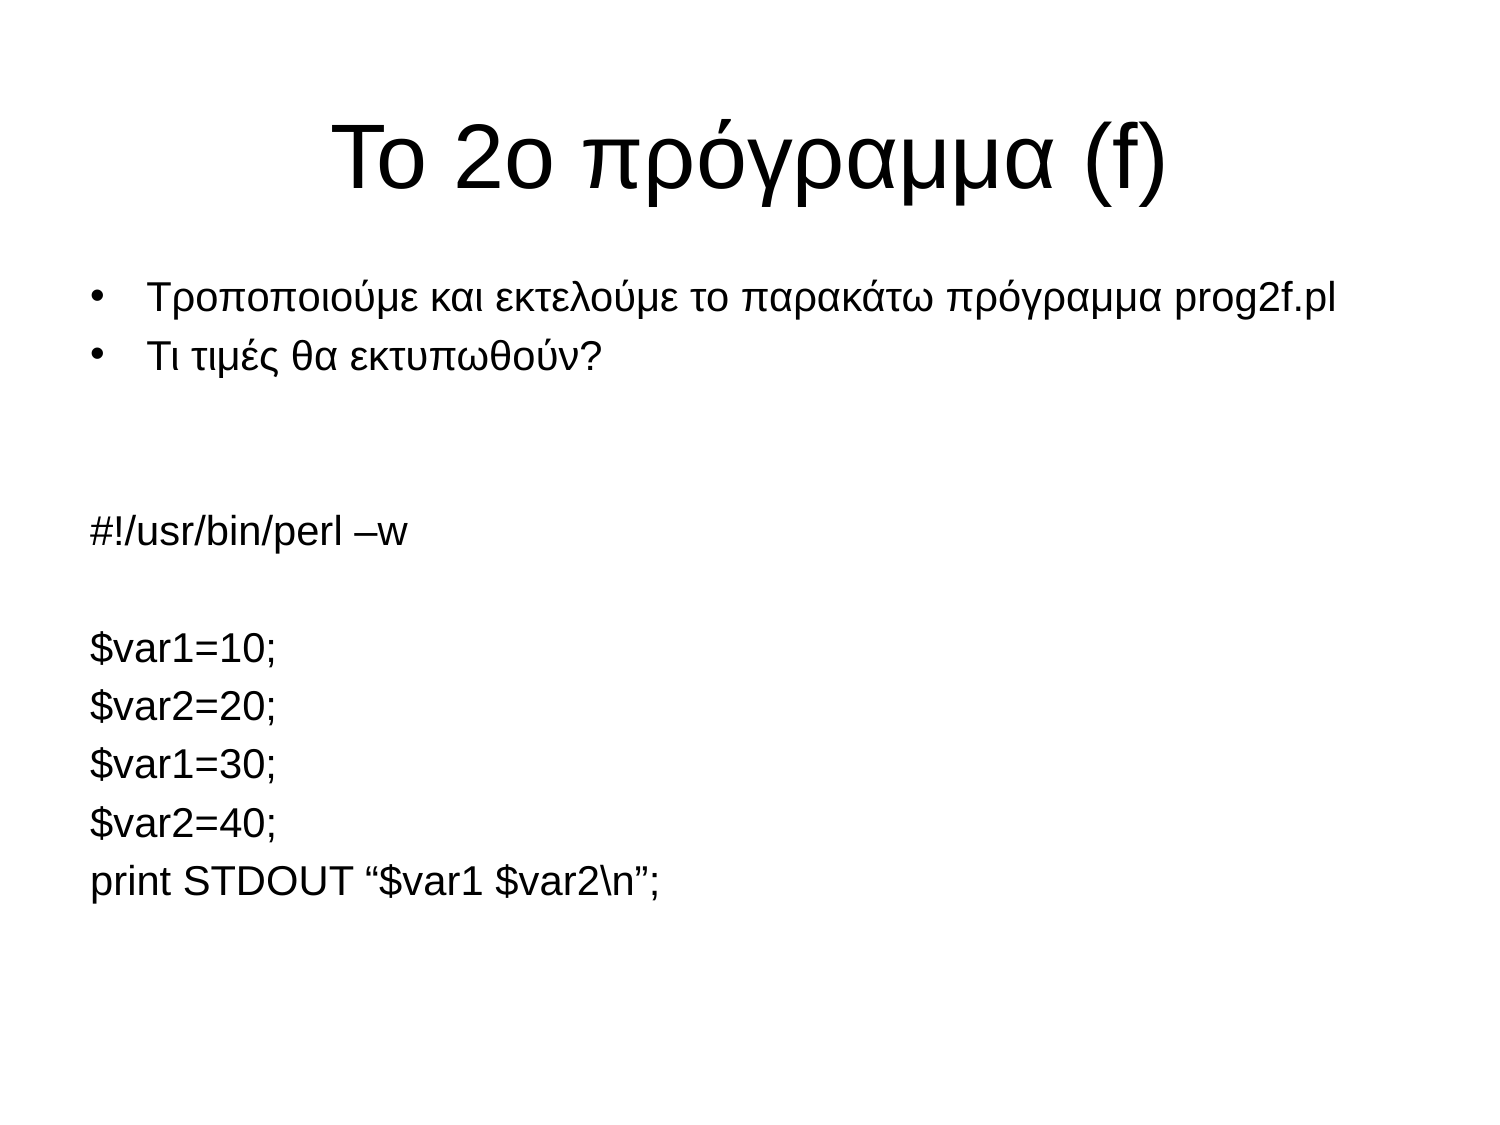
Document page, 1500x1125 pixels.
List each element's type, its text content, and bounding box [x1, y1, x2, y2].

list Τροποποιούμε και εκτελούμε το παρακάτω πρόγραμμα prog2f.pl Τι τιμές θα εκτυπωθούν? #!/usr/bin/perl –w $var1=10; $var2=20; $var1=30; $var2=40; print STDOUT “$var1 $var2\n”; [75, 262, 1425, 1005]
title To 2o πρόγραμμα (f) [75, 70, 1425, 233]
